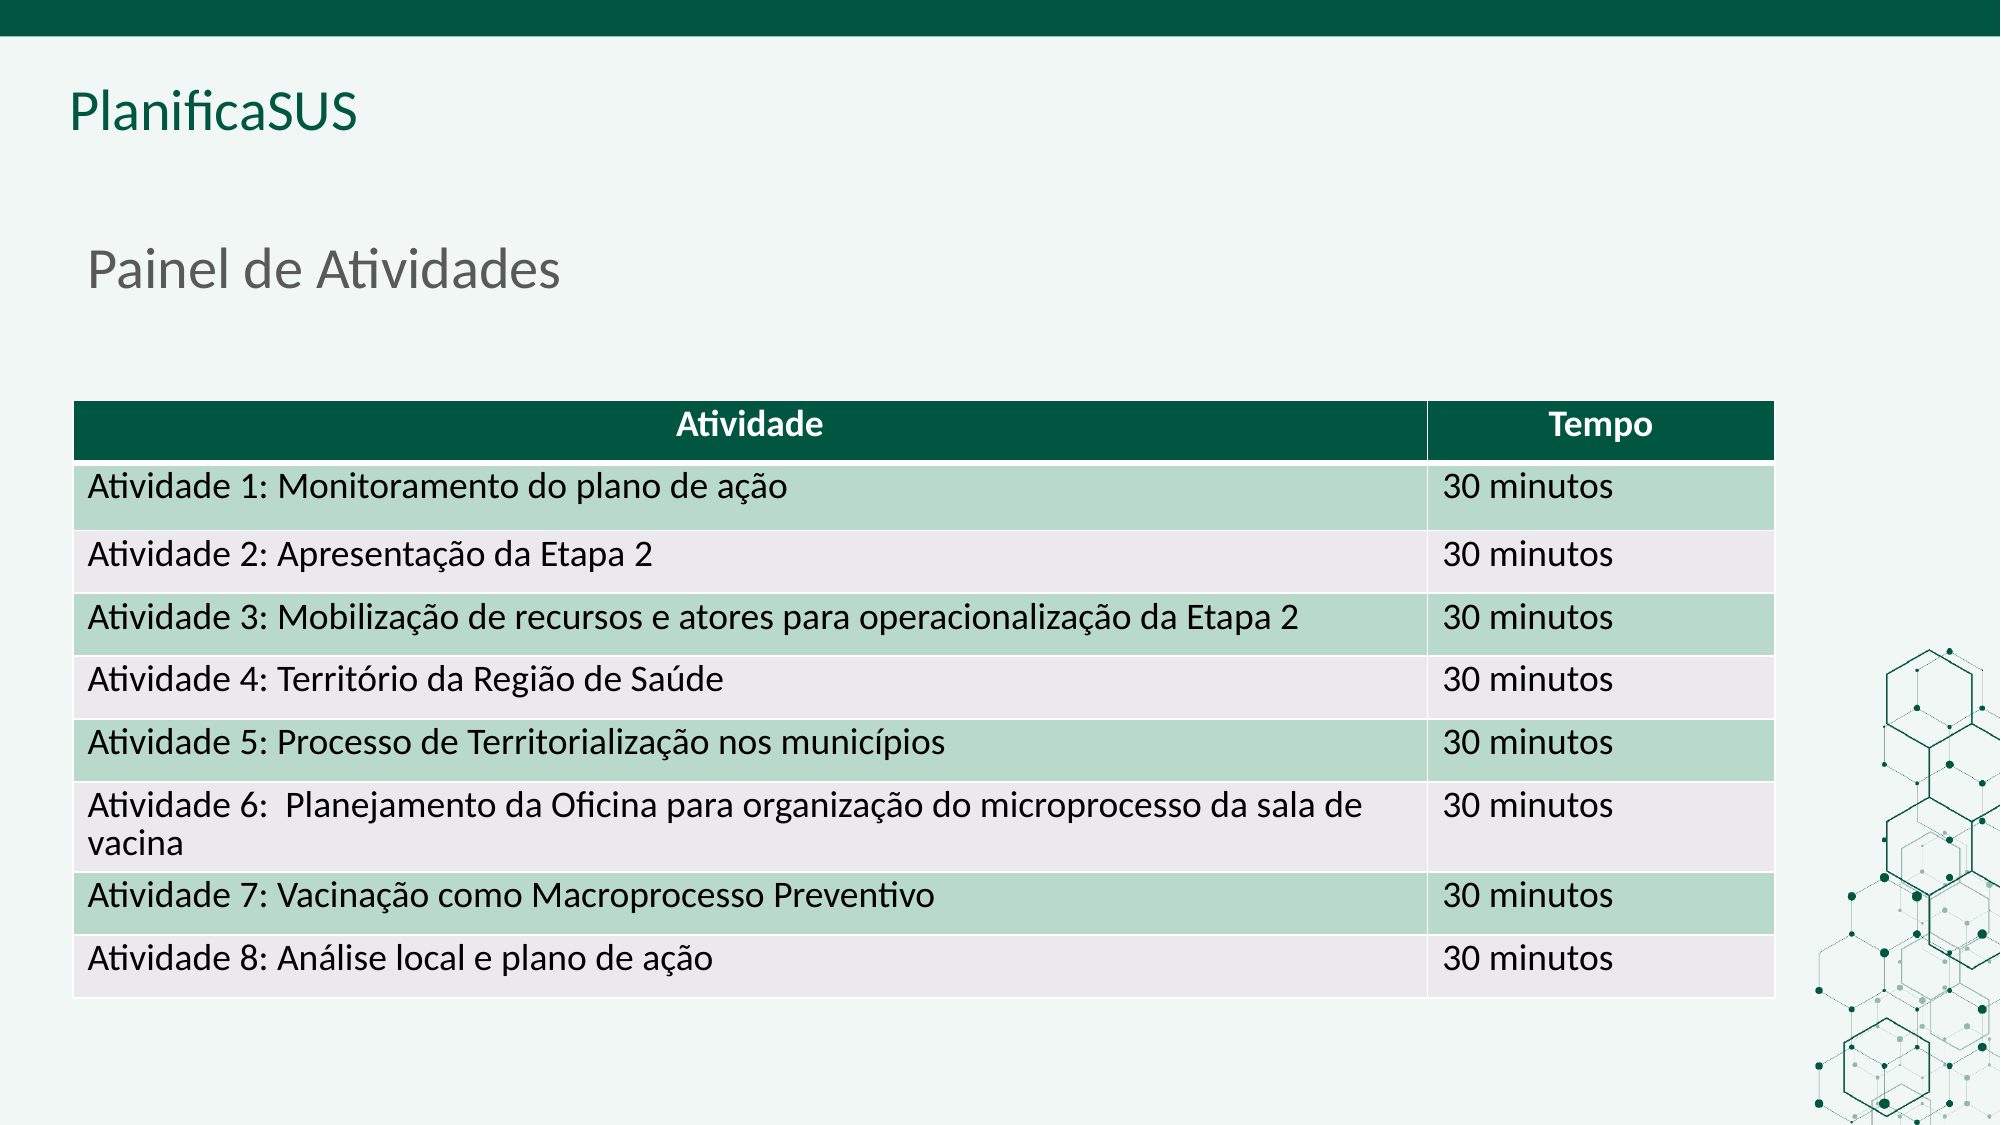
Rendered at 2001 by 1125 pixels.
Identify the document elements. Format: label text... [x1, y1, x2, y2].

table_cell Atividade 1: Monitoramento do plano de ação [74, 466, 1427, 530]
table_cell Atividade 6: Planejamento da Oficina para organização do microprocesso da sala de vacina [74, 783, 1427, 871]
table_cell 30 minutos [1428, 531, 1774, 592]
table_cell Atividade 7: Vacinação como Macroprocesso Preventivo [74, 873, 1427, 934]
table_header Tempo​ [1428, 401, 1774, 460]
table_cell 30 minutos [1428, 594, 1774, 655]
table_header Atividade​ [74, 401, 1427, 460]
table_cell Atividade 8: Análise local e plano de ação [74, 936, 1427, 997]
table_cell 30 minutos [1428, 657, 1774, 718]
table_cell 30 minutos [1428, 873, 1774, 934]
table_cell 30 minutos [1428, 783, 1774, 871]
table_cell Atividade 2: Apresentação da Etapa 2 [74, 531, 1427, 592]
table_cell Atividade 5: Processo de Territorialização nos municípios [74, 720, 1427, 781]
table_cell 30 minutos [1428, 720, 1774, 781]
title Painel de Atividades [72, 160, 1722, 379]
table_cell Atividade 3: Mobilização de recursos e atores para operacionalização da Etapa 2 [74, 594, 1427, 655]
picture [1792, 648, 2000, 1125]
table_cell Atividade 4: Território da Região de Saúde [74, 657, 1427, 718]
table_cell 30 minutos [1428, 466, 1774, 530]
table_cell 30 minutos [1428, 936, 1774, 997]
